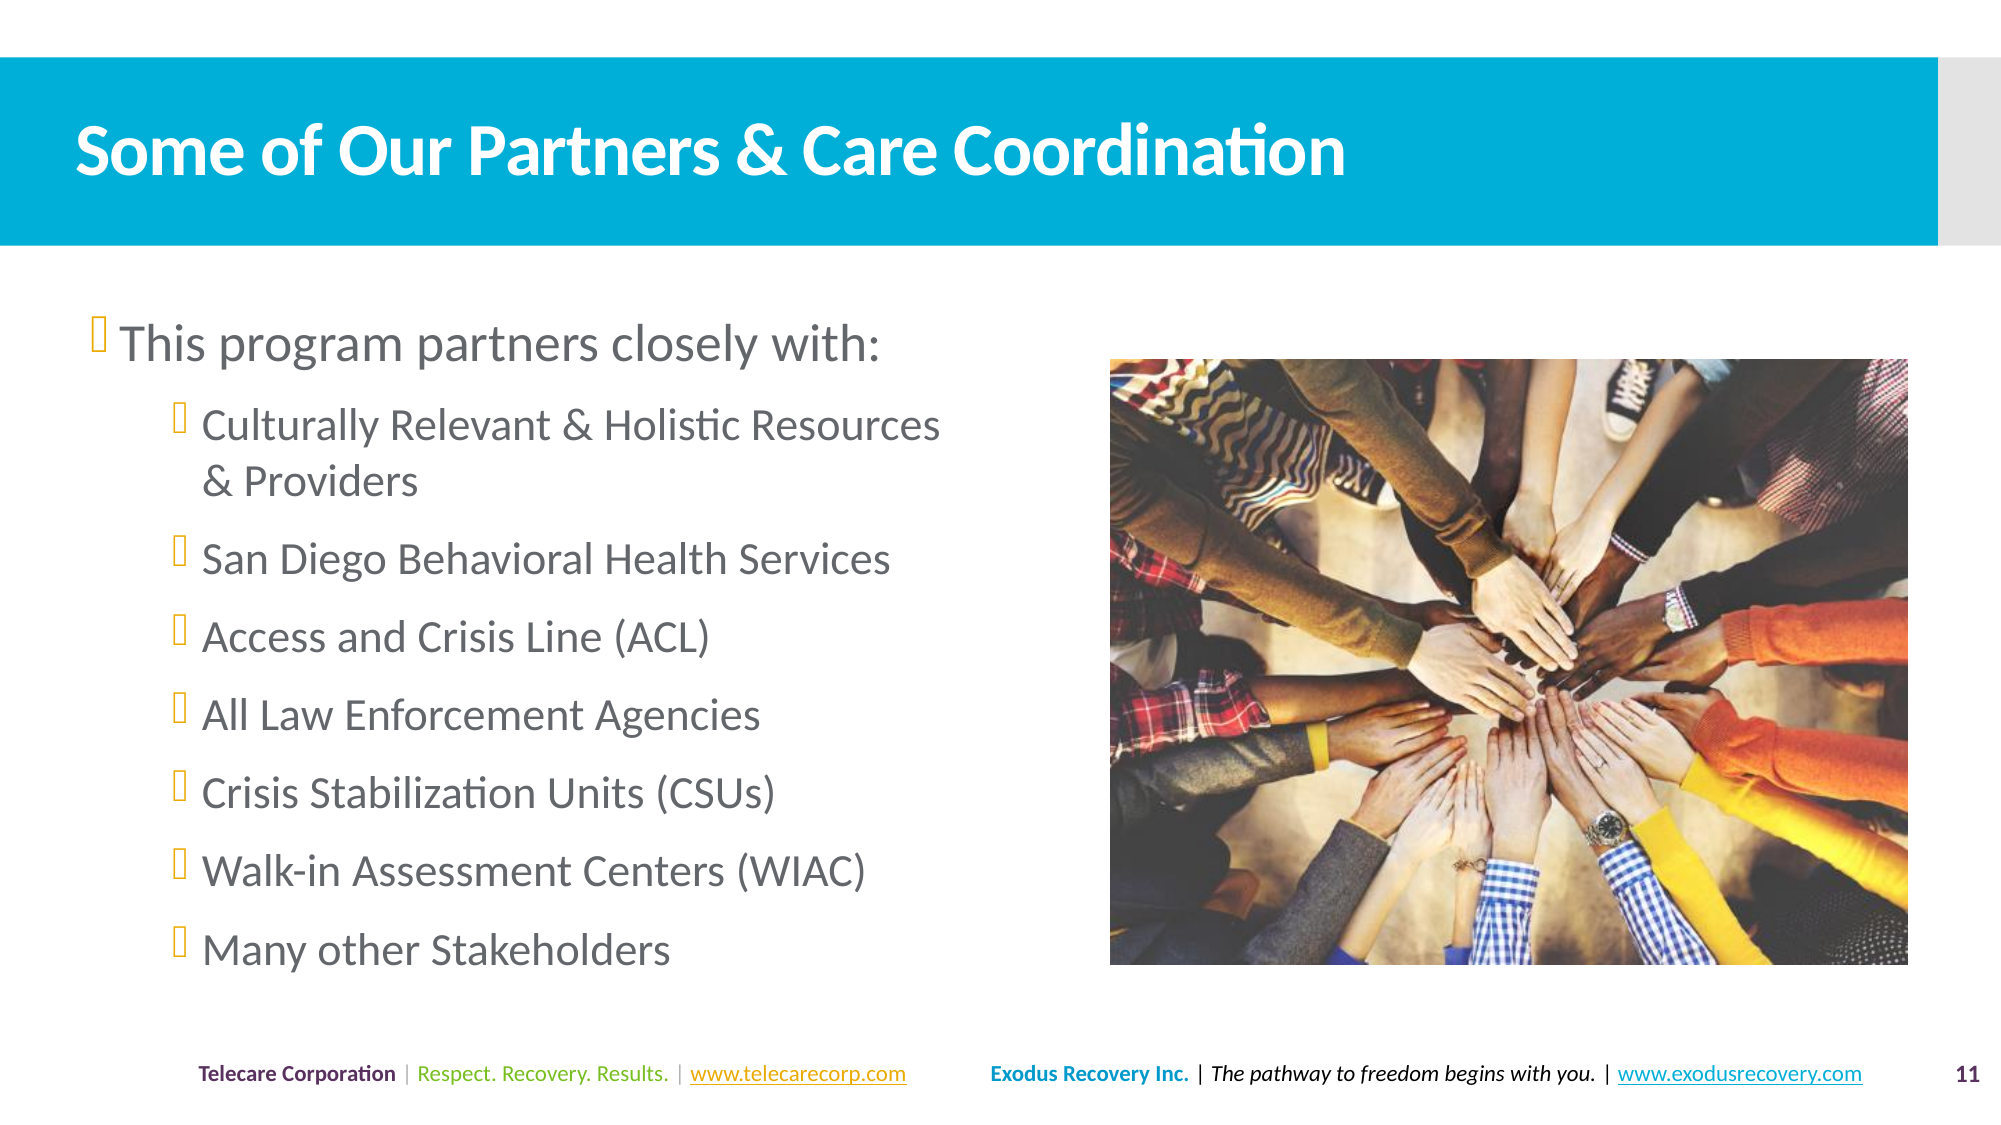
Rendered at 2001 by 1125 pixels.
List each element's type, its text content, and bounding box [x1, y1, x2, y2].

footer Telecare Corporation | Respect. Recovery. Results. | www.telecarecorp.com Exodus Recovery Inc. | The pathway to freedom begins with you. | www.exodusrecovery.com [183, 1042, 1891, 1103]
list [1109, 358, 1909, 966]
list This program partners closely with: Culturally Relevant & Holistic Resources & Providers San Diego Behavioral Health Services Access and Crisis Line (ACL) All Law Enforcement Agencies Crisis Stabilization Units (CSUs) Walk-in Assessment Centers (WIAC) Many other Stakeholders [75, 299, 975, 984]
title Some of Our Partners & Care Coordination [60, 86, 1878, 217]
slide_number 11 [1891, 1042, 1996, 1103]
